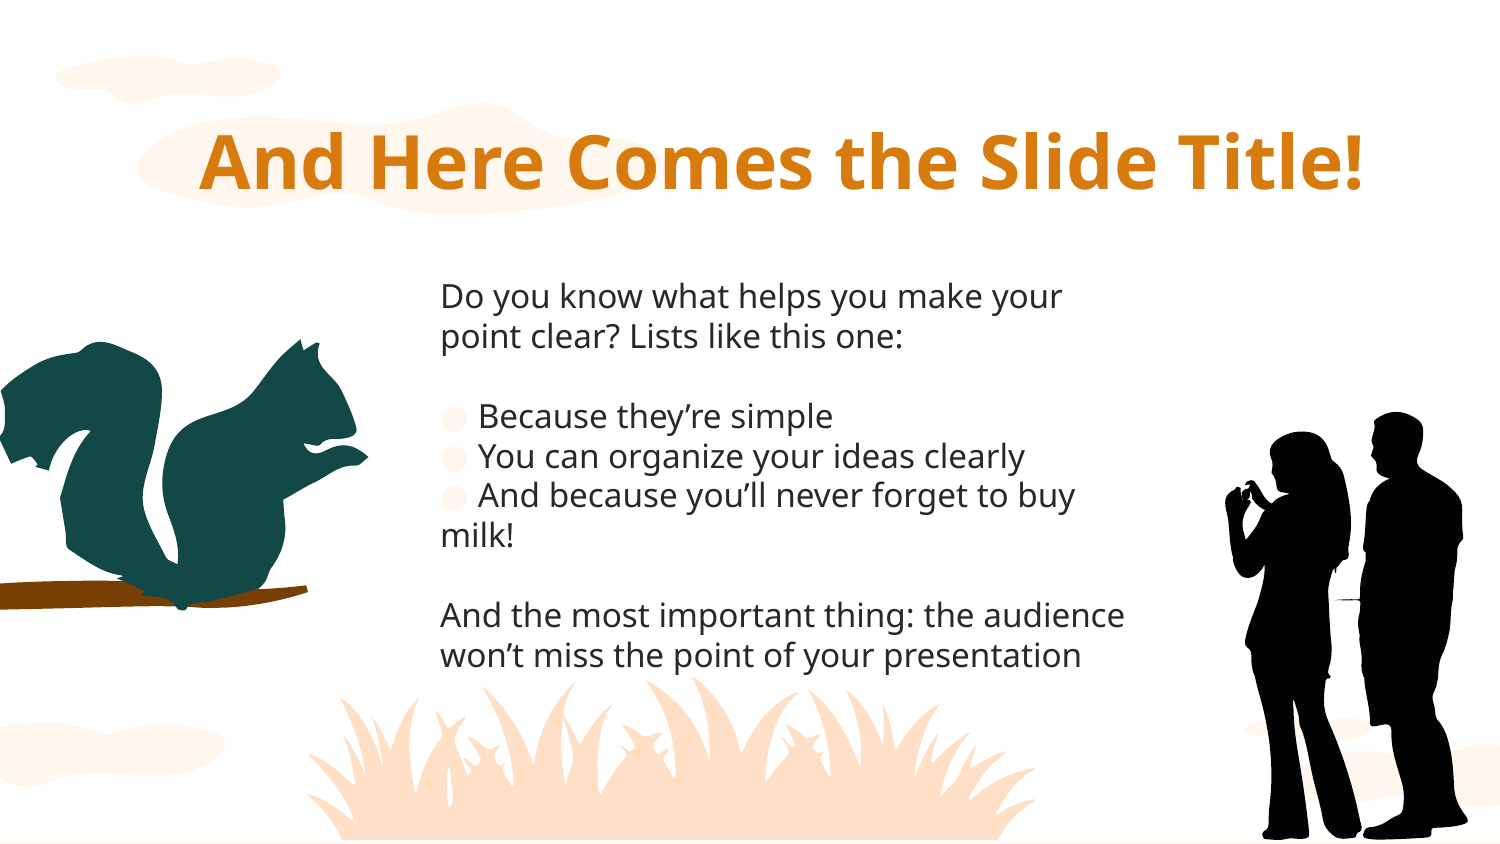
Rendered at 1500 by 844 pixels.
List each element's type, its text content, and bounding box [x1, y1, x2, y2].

text_box [0, 580, 175, 610]
list Do you know what helps you make your point clear? Lists like this one: ● Because they’re simple ● You can organize your ideas clearly ● And because you’ll never forget to buy milk! And the most important thing: the audience won’t miss the point of your presentation [425, 260, 1169, 677]
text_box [1222, 409, 1471, 842]
text_box [189, 585, 308, 608]
title And Here Comes the Slide Title! [184, 99, 1451, 193]
text_box [0, 339, 369, 611]
text_box [307, 676, 1036, 841]
